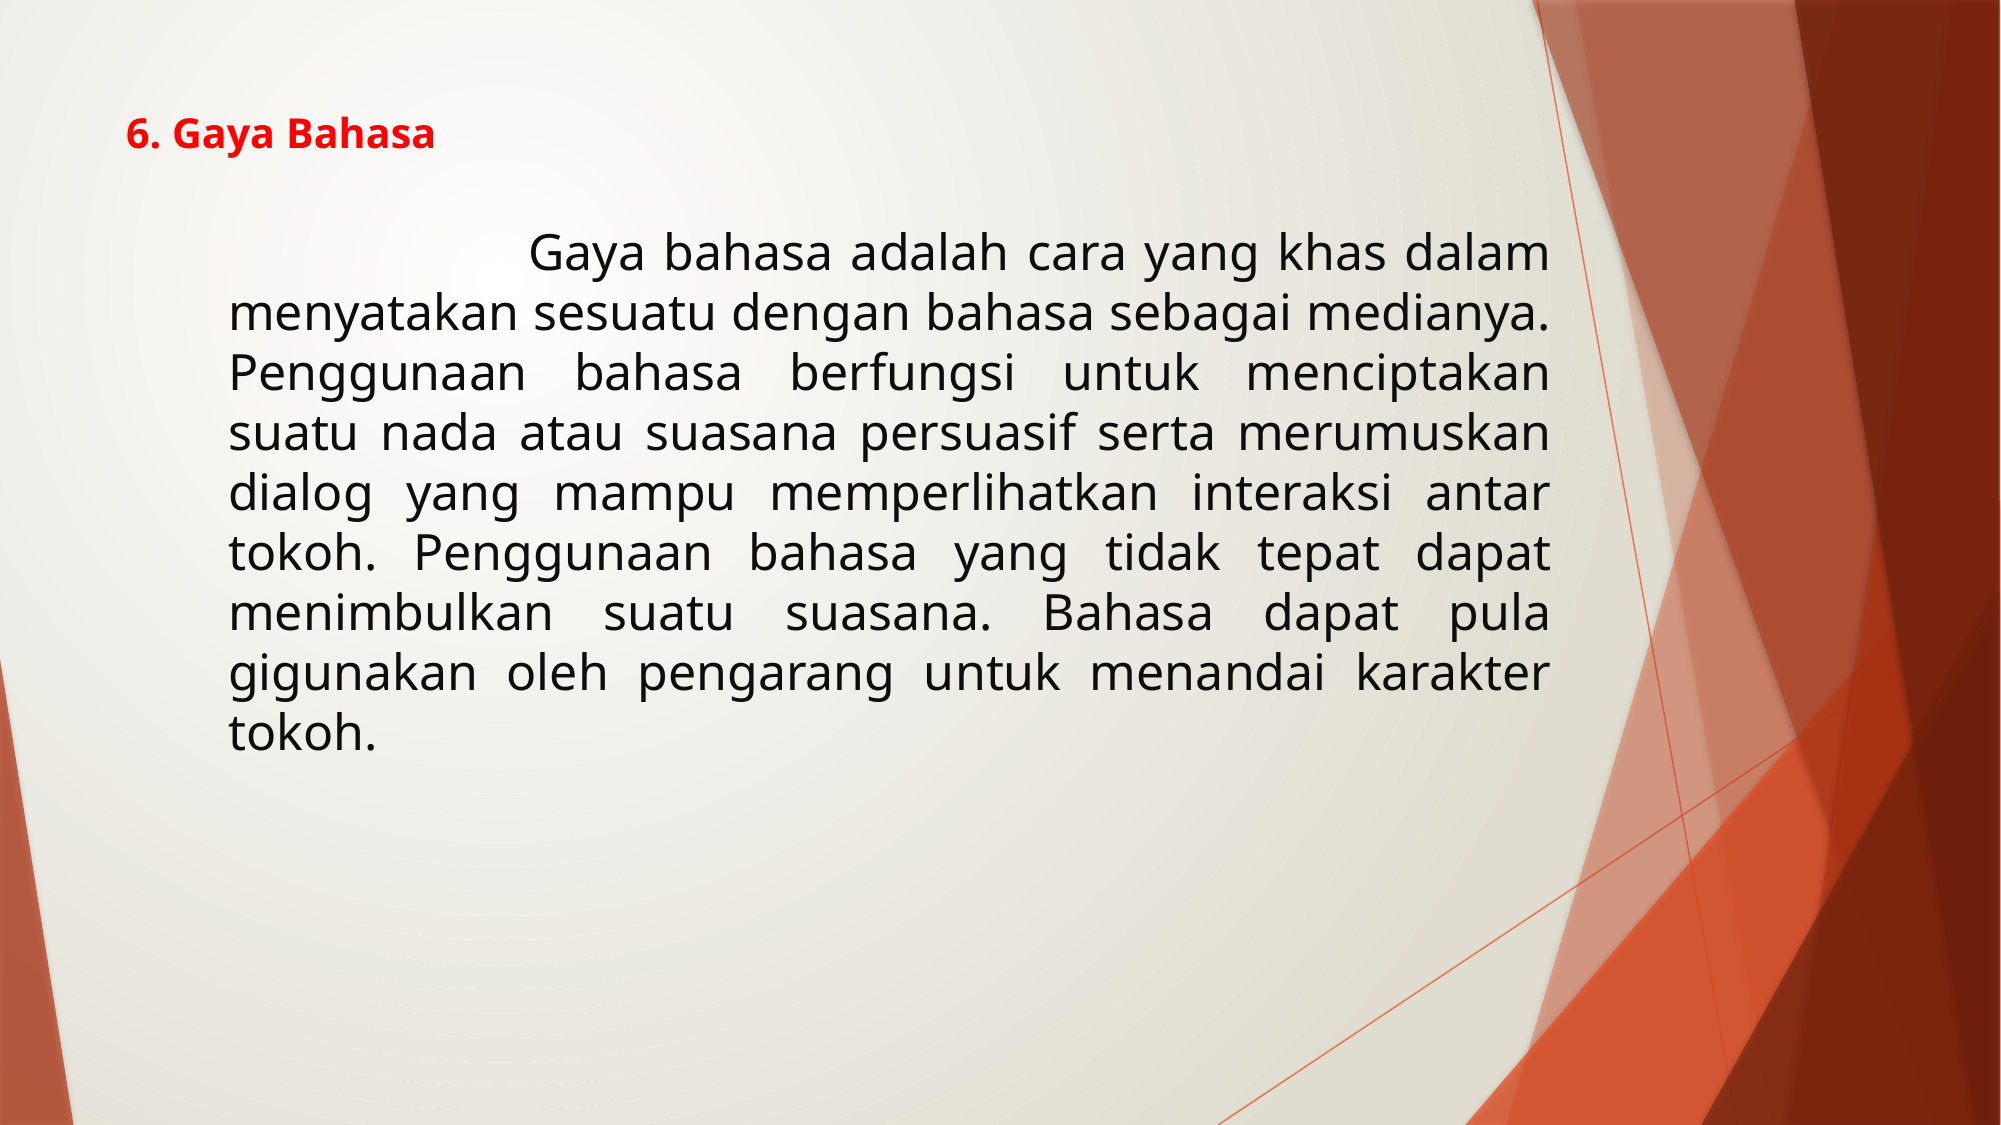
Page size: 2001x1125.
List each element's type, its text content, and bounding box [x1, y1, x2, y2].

title 6. Gaya Bahasa [111, 99, 1522, 216]
list Gaya bahasa adalah cara yang khas dalam menyatakan sesuatu dengan bahasa sebagai medianya. Penggunaan bahasa berfungsi untuk menciptakan suatu nada atau suasana persuasif serta merumuskan dialog yang mampu memperlihatkan interaksi antar tokoh. Penggunaan bahasa yang tidak tepat dapat menimbulkan suatu suasana. Bahasa dapat pula gigunakan oleh pengarang untuk menandai karakter tokoh. [156, 213, 1567, 866]
